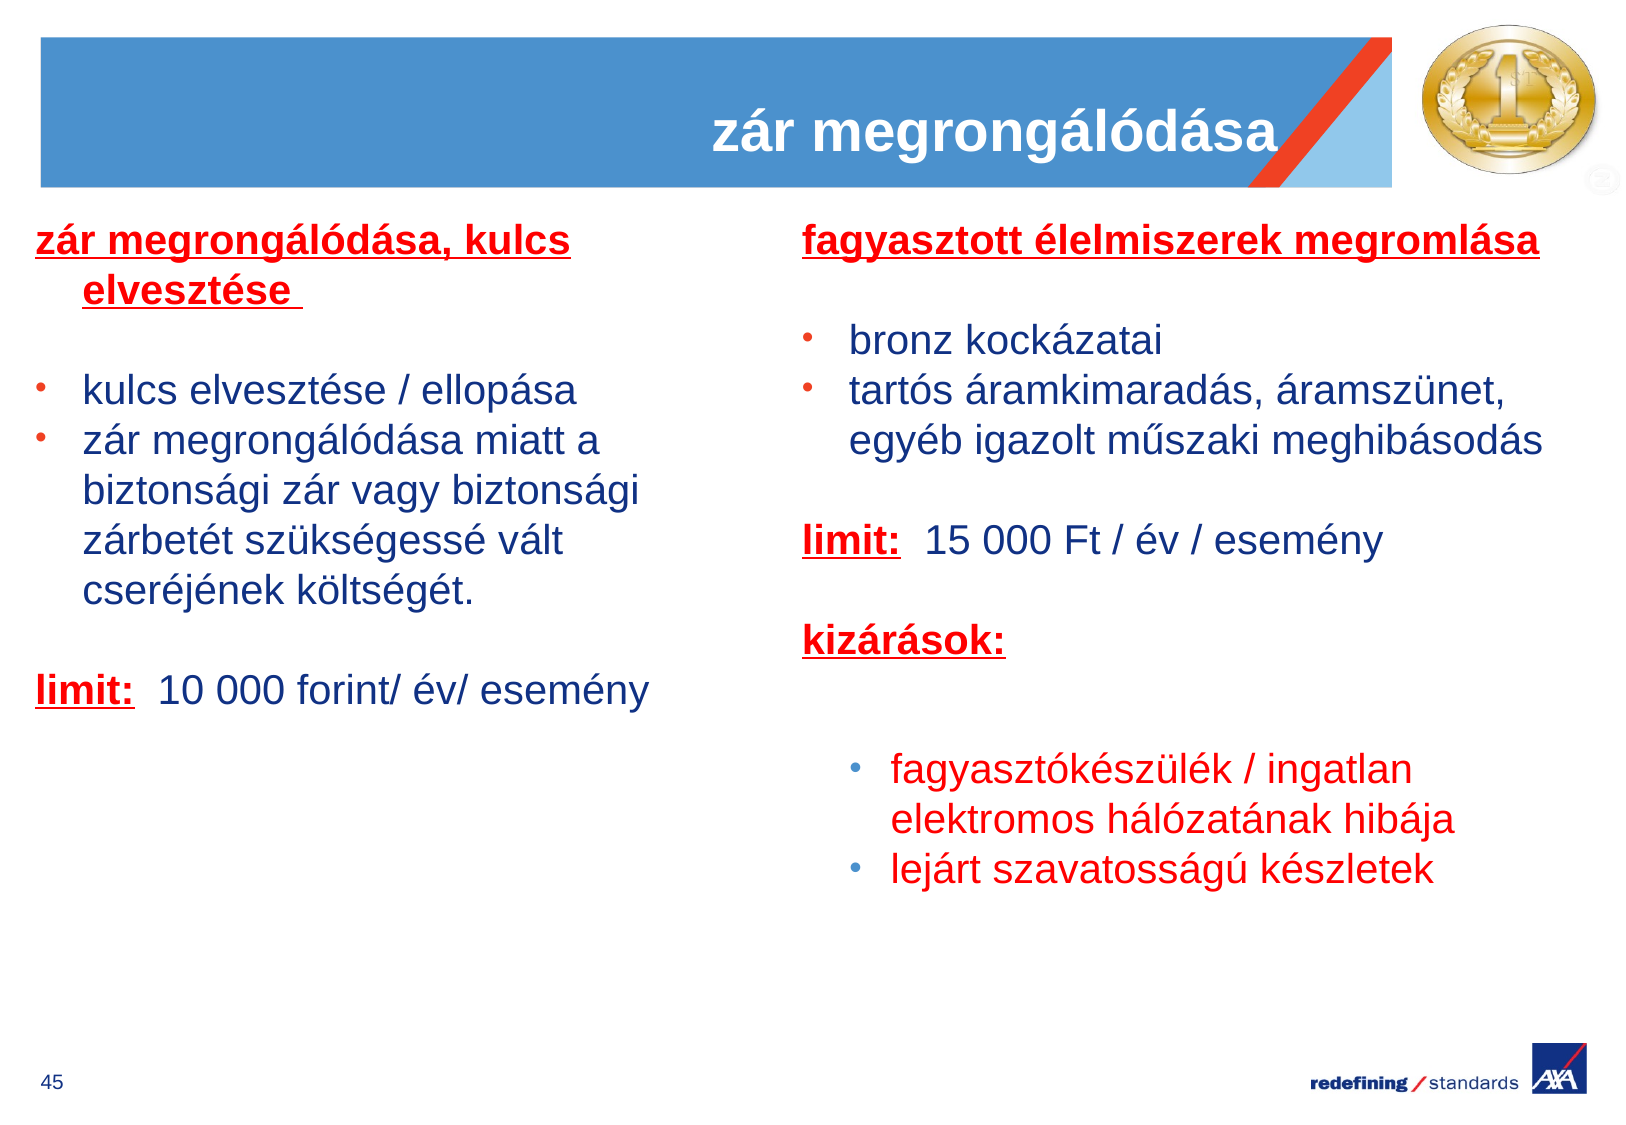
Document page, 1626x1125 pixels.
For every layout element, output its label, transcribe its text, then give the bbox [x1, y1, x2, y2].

list zár megrongálódása, kulcs elvesztése kulcs elvesztése / ellopása zár megrongálódása miatt a biztonsági zár vagy biztonsági zárbetét szükségessé vált cseréjének költségét. limit: 10 000 forint/ év/ esemény [34, 212, 680, 1001]
title zár megrongálódása [94, 37, 1279, 184]
list fagyasztott élelmiszerek megromlása bronz kockázatai tartós áramkimaradás, áramszünet, egyéb igazolt műszaki meghibásodás limit: 15 000 Ft / év / esemény kizárások: fagyasztókészülék / ingatlan elektromos hálózatának hibája lejárt szavatosságú készletek [801, 212, 1585, 1001]
text_box 45 [40, 1068, 95, 1119]
picture [1311, 1043, 1587, 1094]
picture [1391, 0, 1625, 199]
